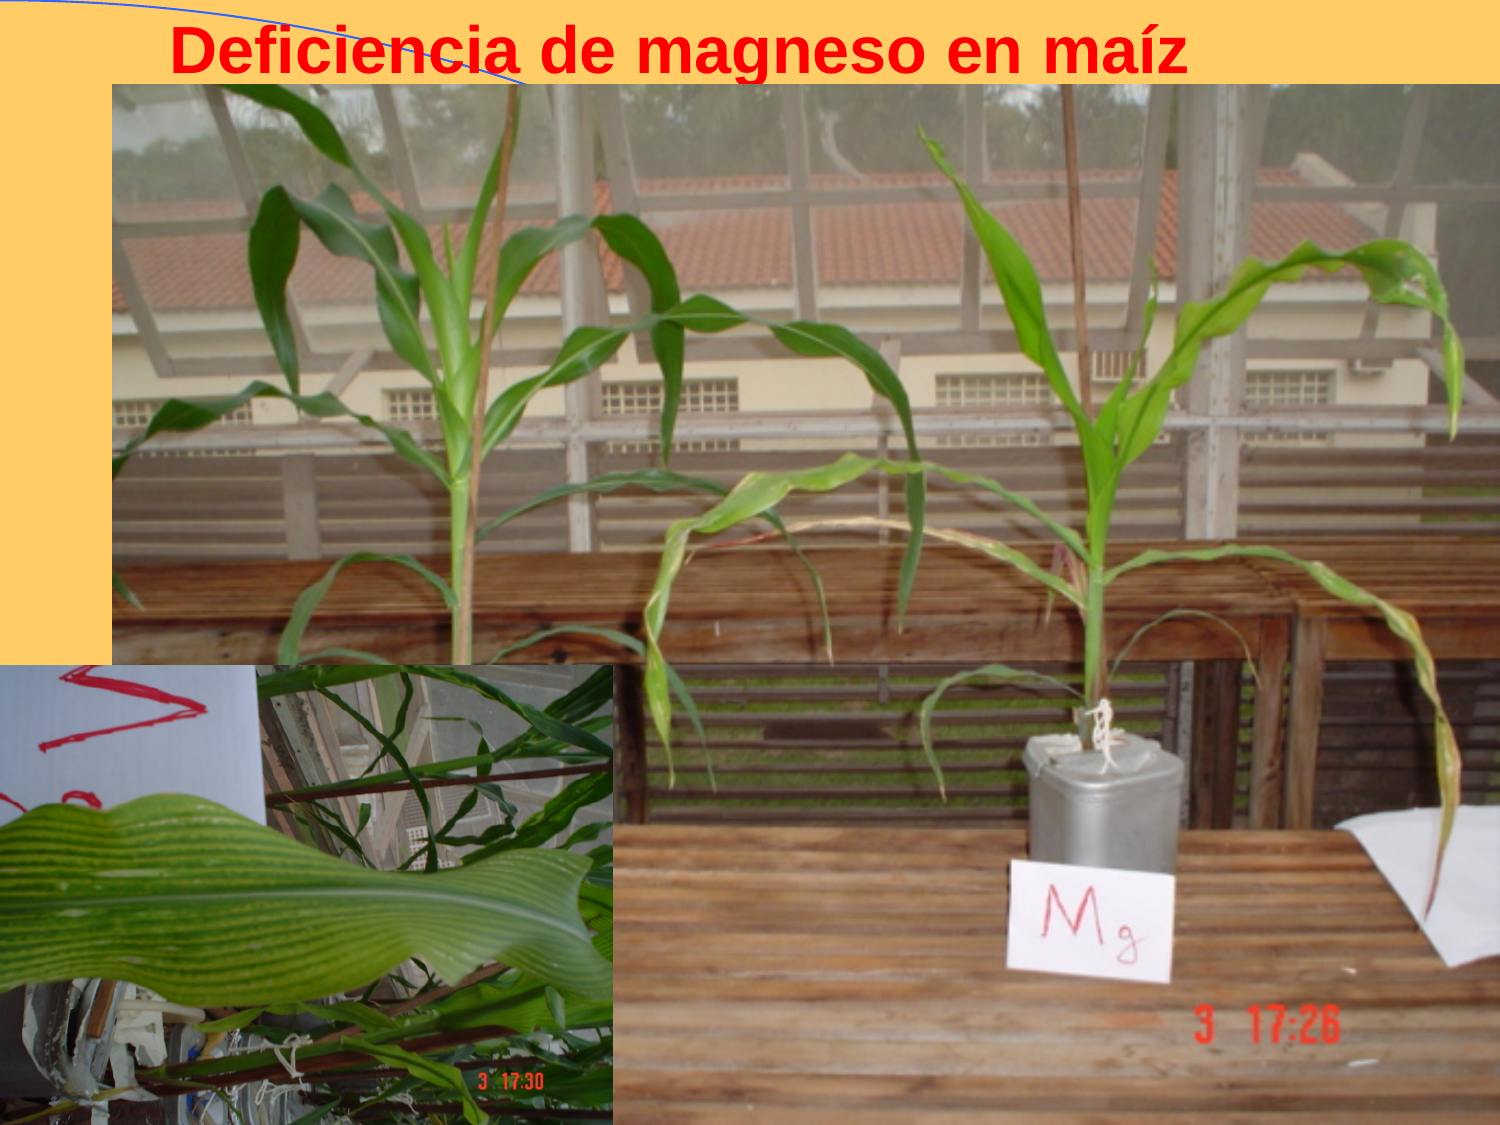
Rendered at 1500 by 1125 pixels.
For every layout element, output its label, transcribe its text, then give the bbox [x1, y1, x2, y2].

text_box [112, 84, 1500, 1125]
text_box Deficiencia de magneso en maíz [154, 0, 1207, 82]
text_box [0, 665, 613, 1125]
